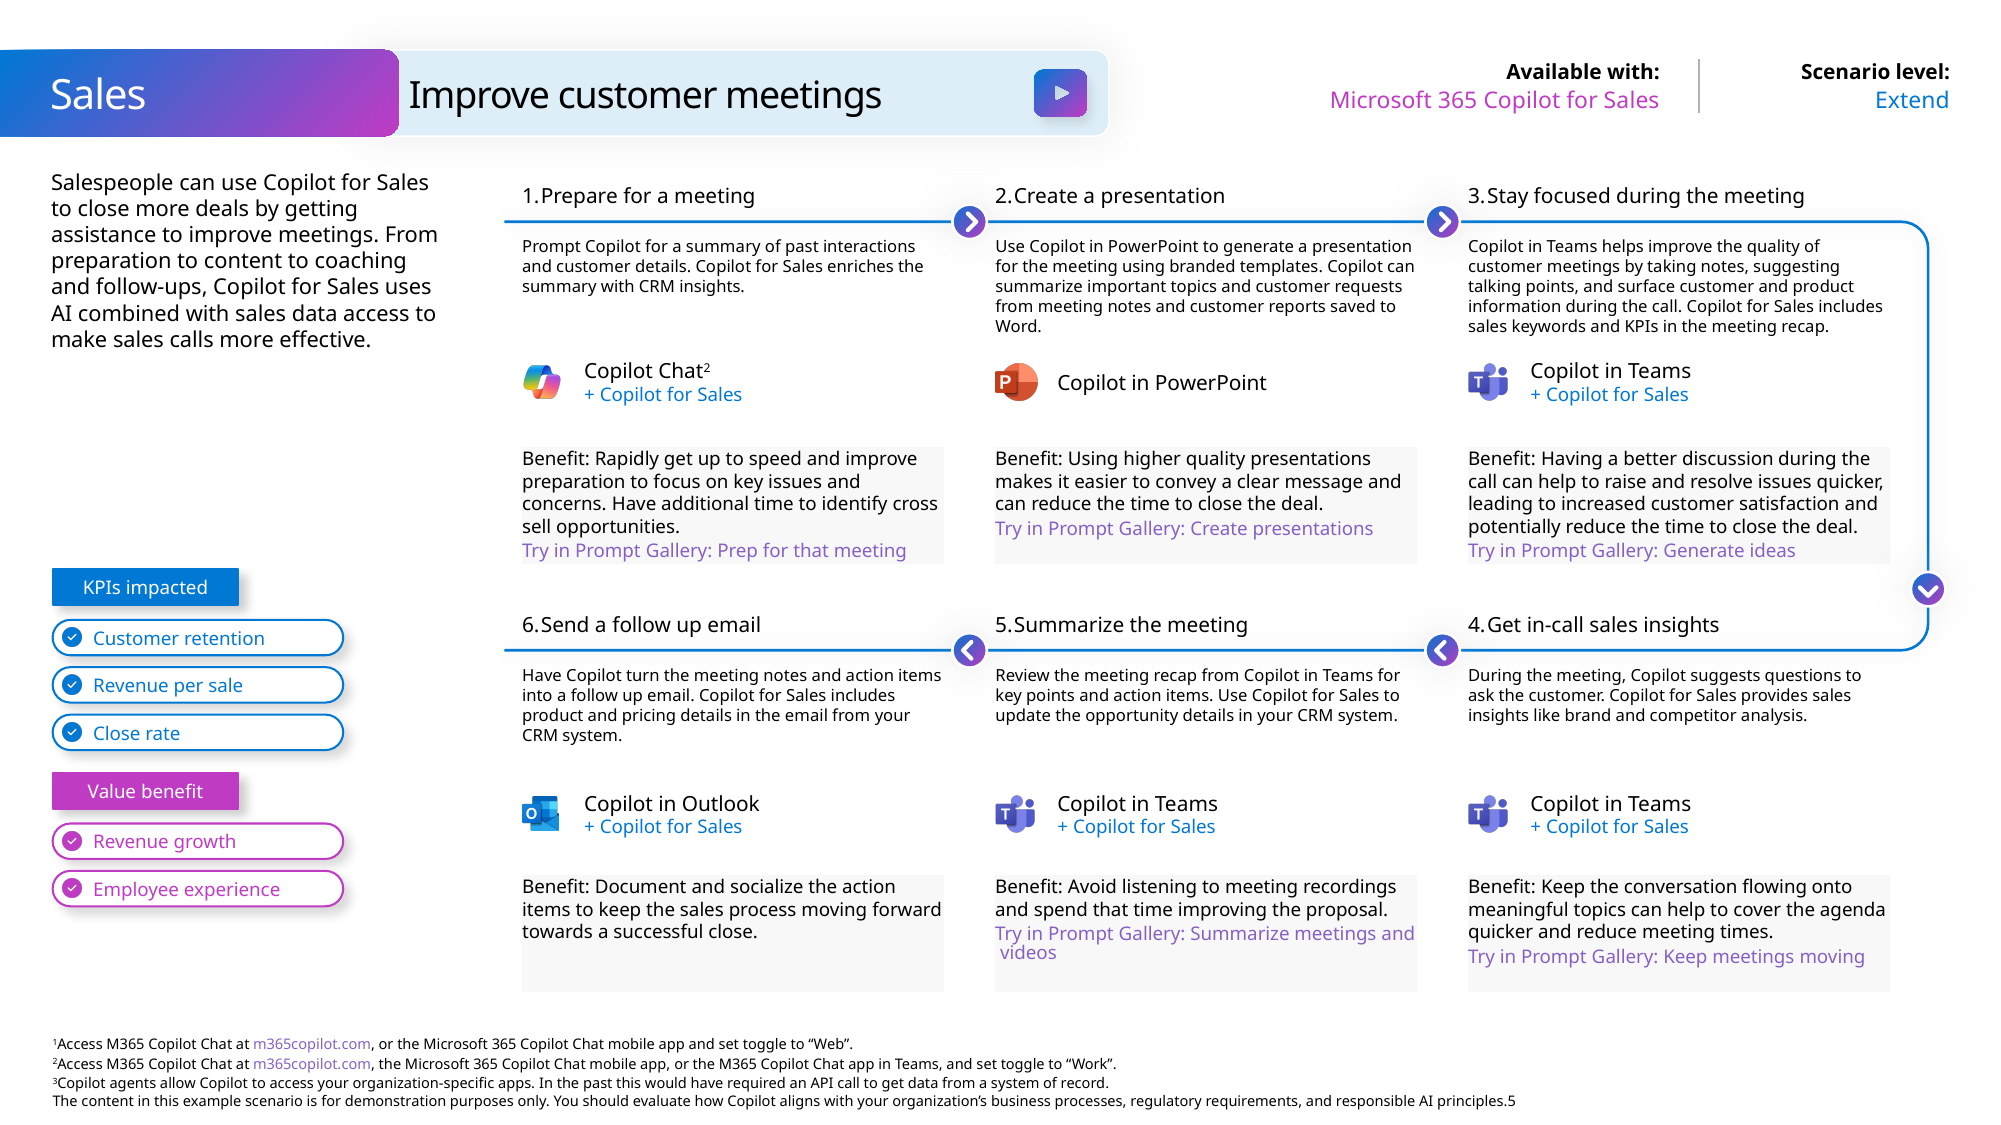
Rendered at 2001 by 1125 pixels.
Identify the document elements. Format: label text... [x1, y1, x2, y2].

picture [521, 361, 563, 403]
list Benefit: Having a better discussion during the call can help to raise and resolve issues quicker, leading to increased customer satisfaction and potentially reduce the time to close the deal. Try in Prompt Gallery: Generate ideas [1468, 447, 1891, 564]
list Stay focused during the meeting [1468, 182, 1891, 208]
text_box Copilot Chat2 + Copilot for Sales [584, 358, 885, 406]
text_box Copilot in Teams + Copilot for Sales [1530, 358, 1775, 406]
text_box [52, 823, 344, 860]
list Send a follow up email [522, 611, 944, 637]
list Use Copilot in PowerPoint to generate a presentation for the meeting using branded templates. Copilot can summarize important topics and customer requests from meeting notes and customer reports saved to Word. [995, 235, 1418, 339]
list Create a presentation [995, 182, 1418, 208]
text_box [52, 870, 344, 907]
picture [994, 795, 1036, 833]
text_box Copilot in PowerPoint [1057, 369, 1358, 395]
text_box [52, 714, 344, 751]
list Prompt Copilot for a summary of past interactions and customer details. Copilot for Sales enriches the summary with CRM insights. [522, 235, 944, 339]
text_box [1034, 69, 1087, 117]
text_box Copilot in Outlook + Copilot for Sales [584, 790, 885, 838]
list Sales [50, 67, 388, 119]
list Prepare for a meeting [522, 182, 944, 208]
list Review the meeting recap from Copilot in Teams for key points and action items. Use Copilot for Sales to update the opportunity details in your CRM system. [995, 664, 1418, 768]
list Benefit: Document and socialize the action items to keep the sales process moving forward towards a successful close. [522, 875, 944, 992]
list Salespeople can use Copilot for Sales to close more deals by getting assistance to improve meetings. From preparation to content to coaching and follow-ups, Copilot for Sales uses AI combined with sales data access to make sales calls more effective. [51, 168, 450, 354]
list During the meeting, Copilot suggests questions to ask the customer. Copilot for Sales provides sales insights like brand and competitor analysis. [1468, 664, 1891, 768]
list Extend [1711, 85, 1950, 115]
list KPIs impacted [52, 568, 239, 606]
list Benefit: Using higher quality presentations makes it easier to convey a clear message and can reduce the time to close the deal. Try in Prompt Gallery: Create presentations [995, 447, 1418, 564]
text_box Copilot in Teams + Copilot for Sales [1057, 790, 1302, 838]
list Summarize the meeting [995, 611, 1418, 637]
list Copilot in Teams helps improve the quality of customer meetings by taking notes, suggesting talking points, and surface customer and product information during the call. Copilot for Sales includes sales keywords and KPIs in the meeting recap. [1468, 235, 1891, 339]
picture [995, 360, 1038, 404]
list Have Copilot turn the meeting notes and action items into a follow up email. Copilot for Sales includes product and pricing details in the email from your CRM system. [522, 664, 944, 768]
list Value benefit [52, 772, 239, 810]
picture [521, 795, 559, 833]
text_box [52, 666, 344, 703]
list Benefit: Keep the conversation flowing onto meaningful topics can help to cover the agenda quicker and reduce meeting times. Try in Prompt Gallery: Keep meetings moving [1468, 875, 1891, 992]
text_box Copilot in Teams + Copilot for Sales [1530, 790, 1775, 838]
picture [1467, 795, 1509, 833]
picture [1467, 363, 1509, 401]
list Benefit: Avoid listening to meeting recordings and spend that time improving the proposal. Try in Prompt Gallery: Summarize meetings and videos [995, 875, 1418, 992]
list Microsoft 365 Copilot for Sales [1172, 85, 1660, 114]
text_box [52, 619, 344, 656]
title Improve customer meetings [408, 70, 1038, 116]
list Get in-call sales insights [1468, 611, 1891, 637]
list Benefit: Rapidly get up to speed and improve preparation to focus on key issues and concerns. Have additional time to identify cross sell opportunities. Try in Prompt Gallery: Prep for that meeting [522, 447, 944, 564]
